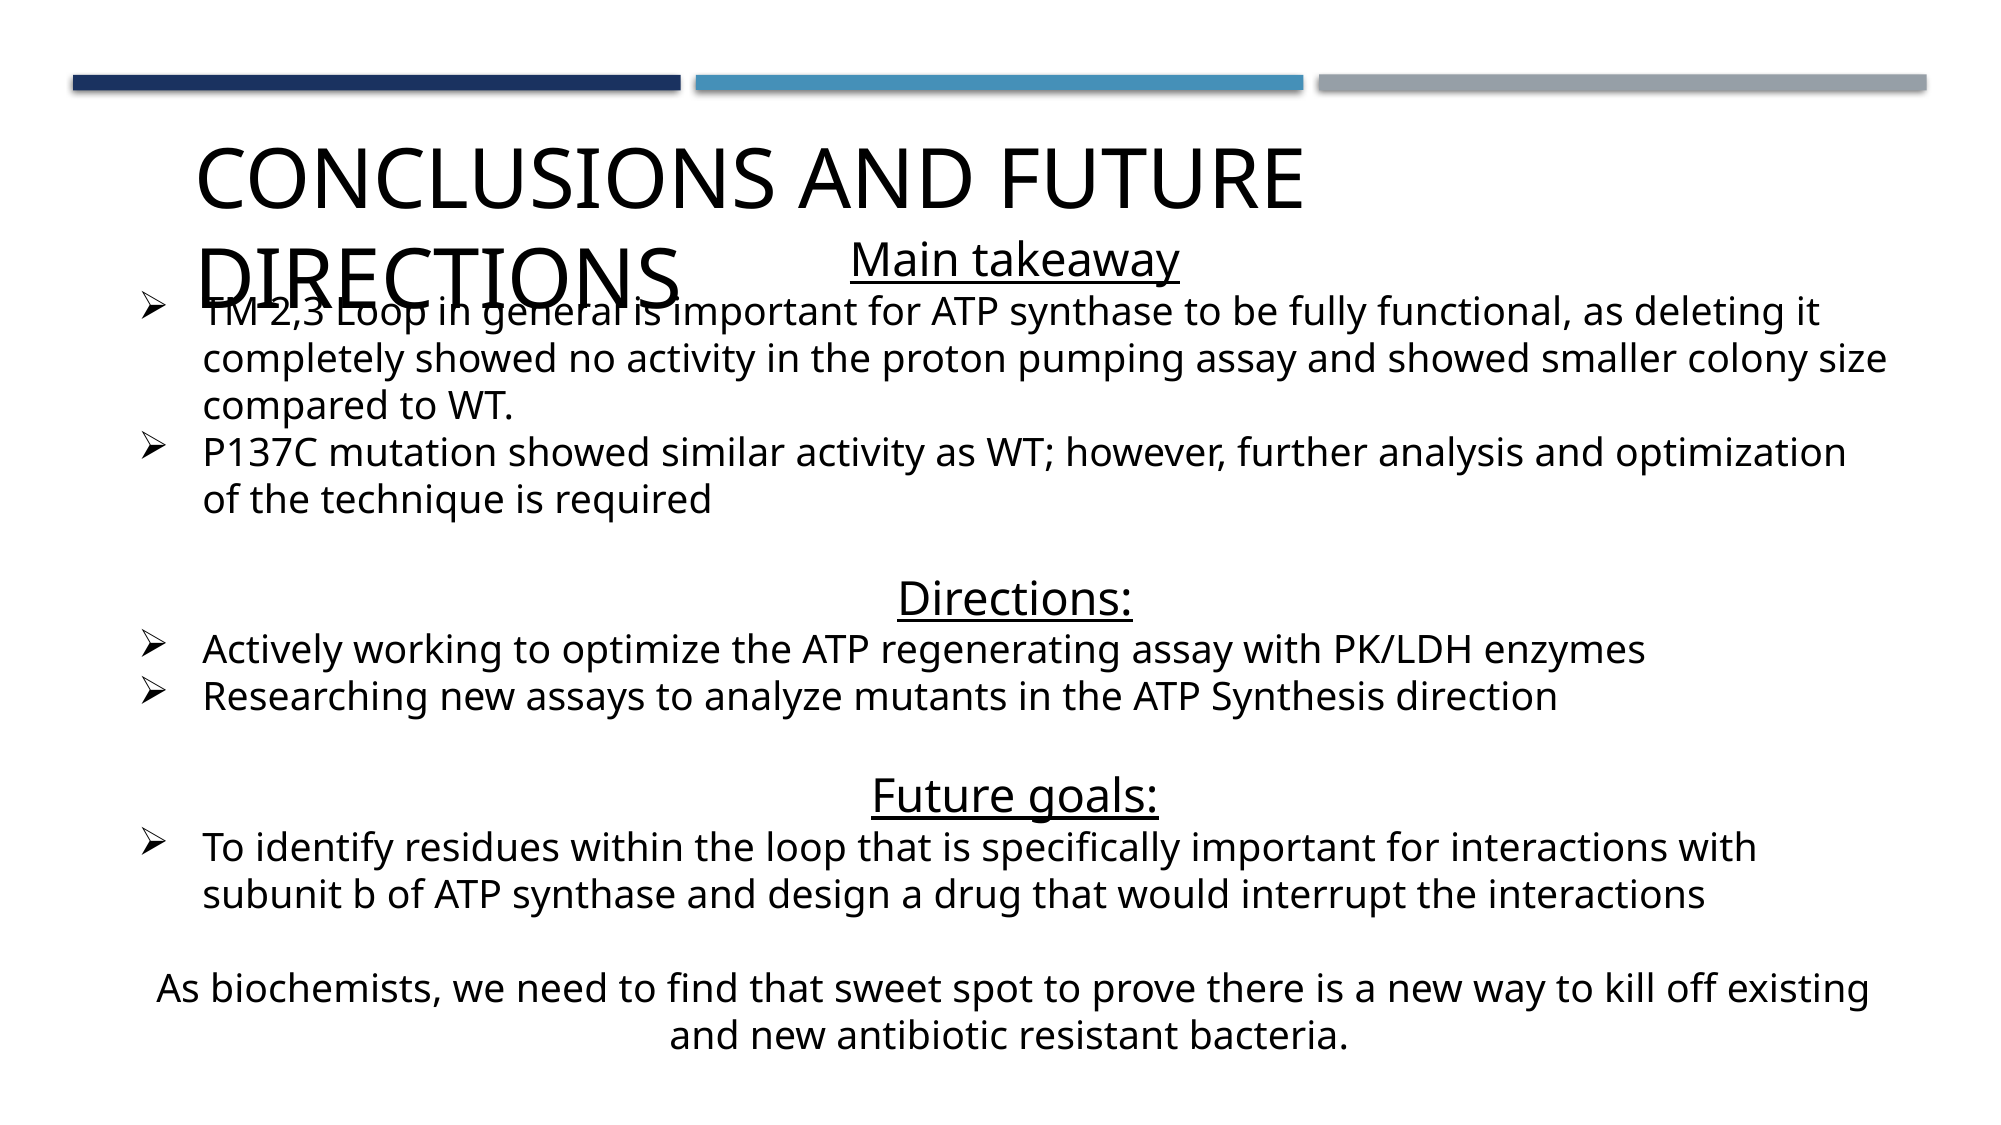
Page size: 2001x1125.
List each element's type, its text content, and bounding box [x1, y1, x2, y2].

list Main takeaway TM 2,3 Loop in general is important for ATP synthase to be fully functional, as deleting it completely showed no activity in the proton pumping assay and showed smaller colony size compared to WT. P137C mutation showed similar activity as WT; however, further analysis and optimization of the technique is required Directions: Actively working to optimize the ATP regenerating assay with PK/LDH enzymes Researching new assays to analyze mutants in the ATP Synthesis direction Future goals: To identify residues within the loop that is specifically important for interactions with subunit b of ATP synthase and design a drug that would interrupt the interactions As biochemists, we need to find that sweet spot to prove there is a new way to kill off existing and new antibiotic resistant bacteria. [93, 214, 1907, 1079]
title Conclusions and Future Directions [179, 110, 1821, 214]
